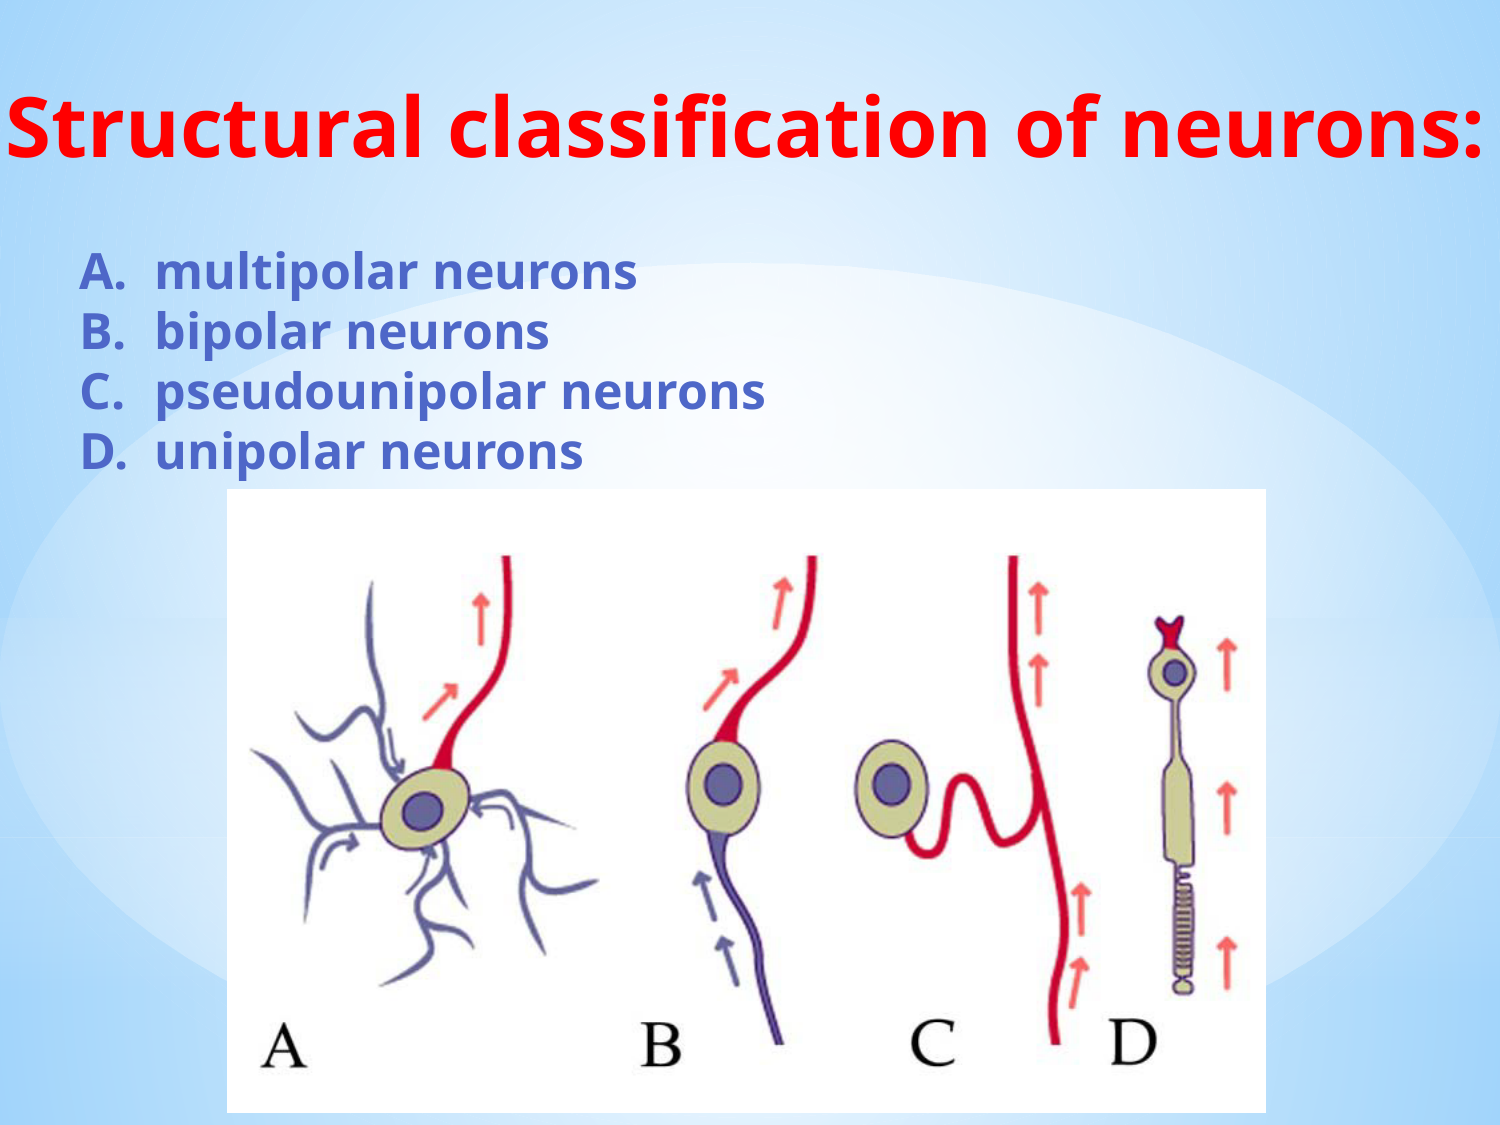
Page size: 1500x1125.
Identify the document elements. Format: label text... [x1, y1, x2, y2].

text_box multipolar neurons bipolar neurons pseudounipolar neurons unipolar neurons [64, 231, 1447, 487]
picture [227, 489, 1266, 1113]
text_box Structural classification of neurons: [0, 66, 1500, 281]
